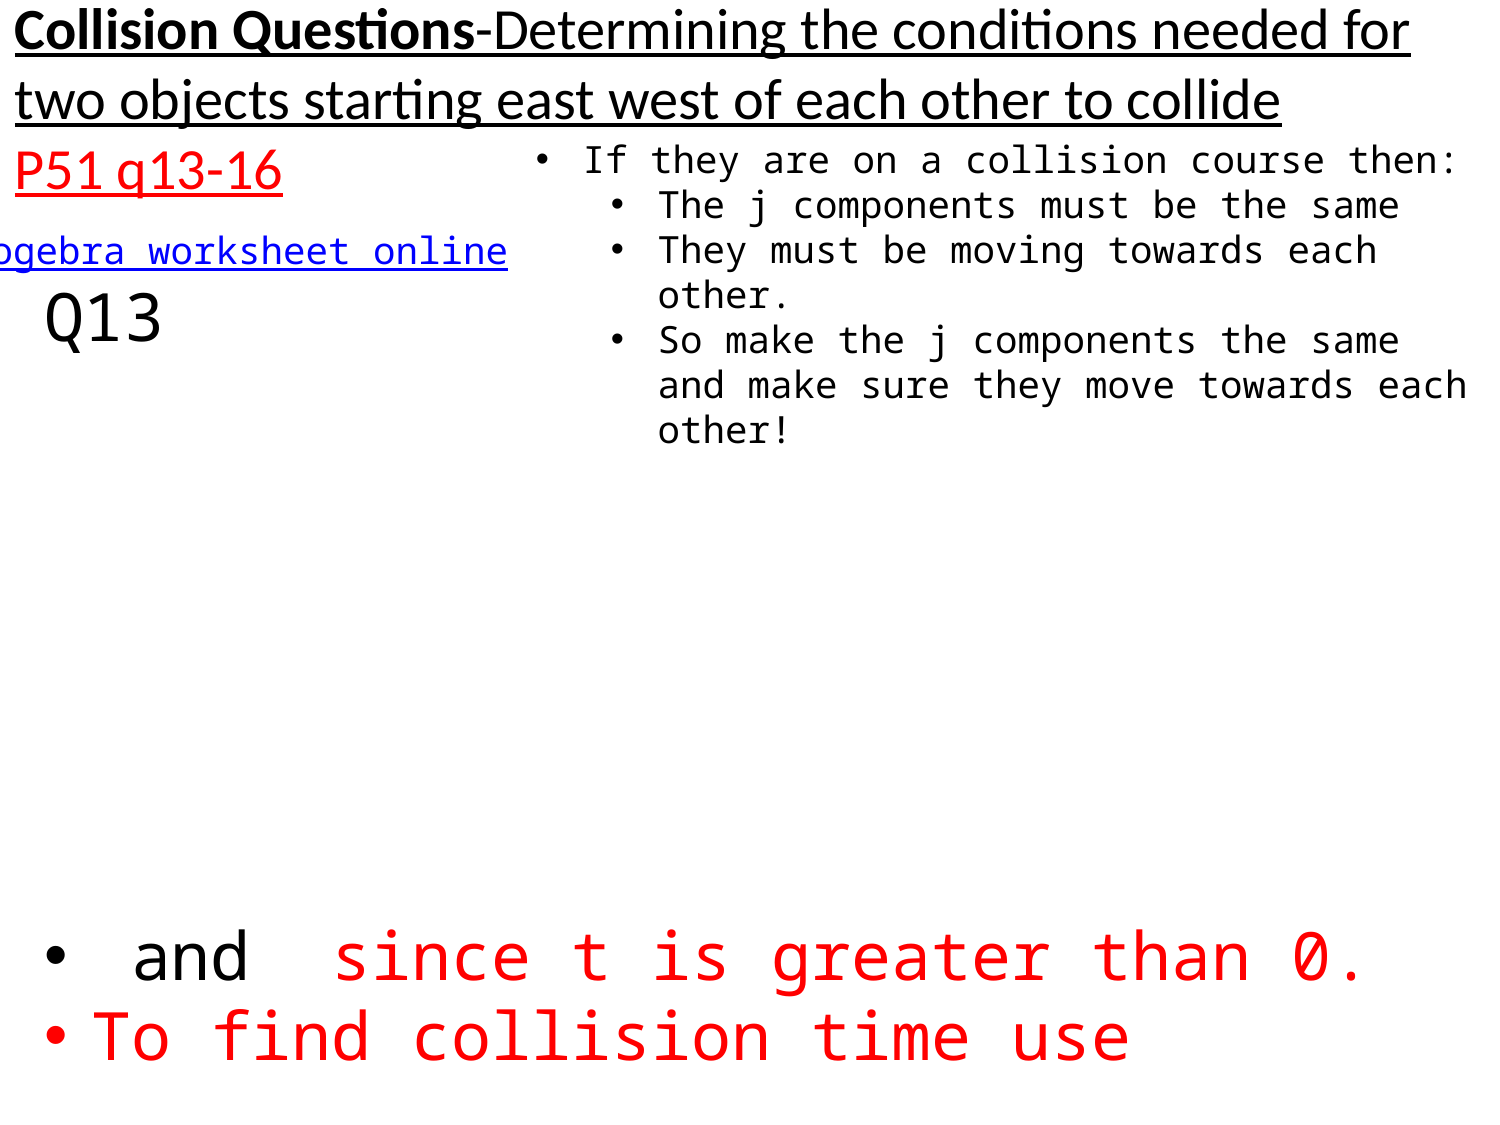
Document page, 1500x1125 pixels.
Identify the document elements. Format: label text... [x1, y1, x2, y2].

text_box If they are on a collision course then: The j components must be the same They must be moving towards each other. So make the j components the same and make sure they move towards each other! [521, 128, 1500, 459]
text_box Collision Questions-Determining the conditions needed for two objects starting east west of each other to collide P51 q13-16 [0, 0, 1500, 172]
text_box Geogebra worksheet online [0, 219, 521, 286]
